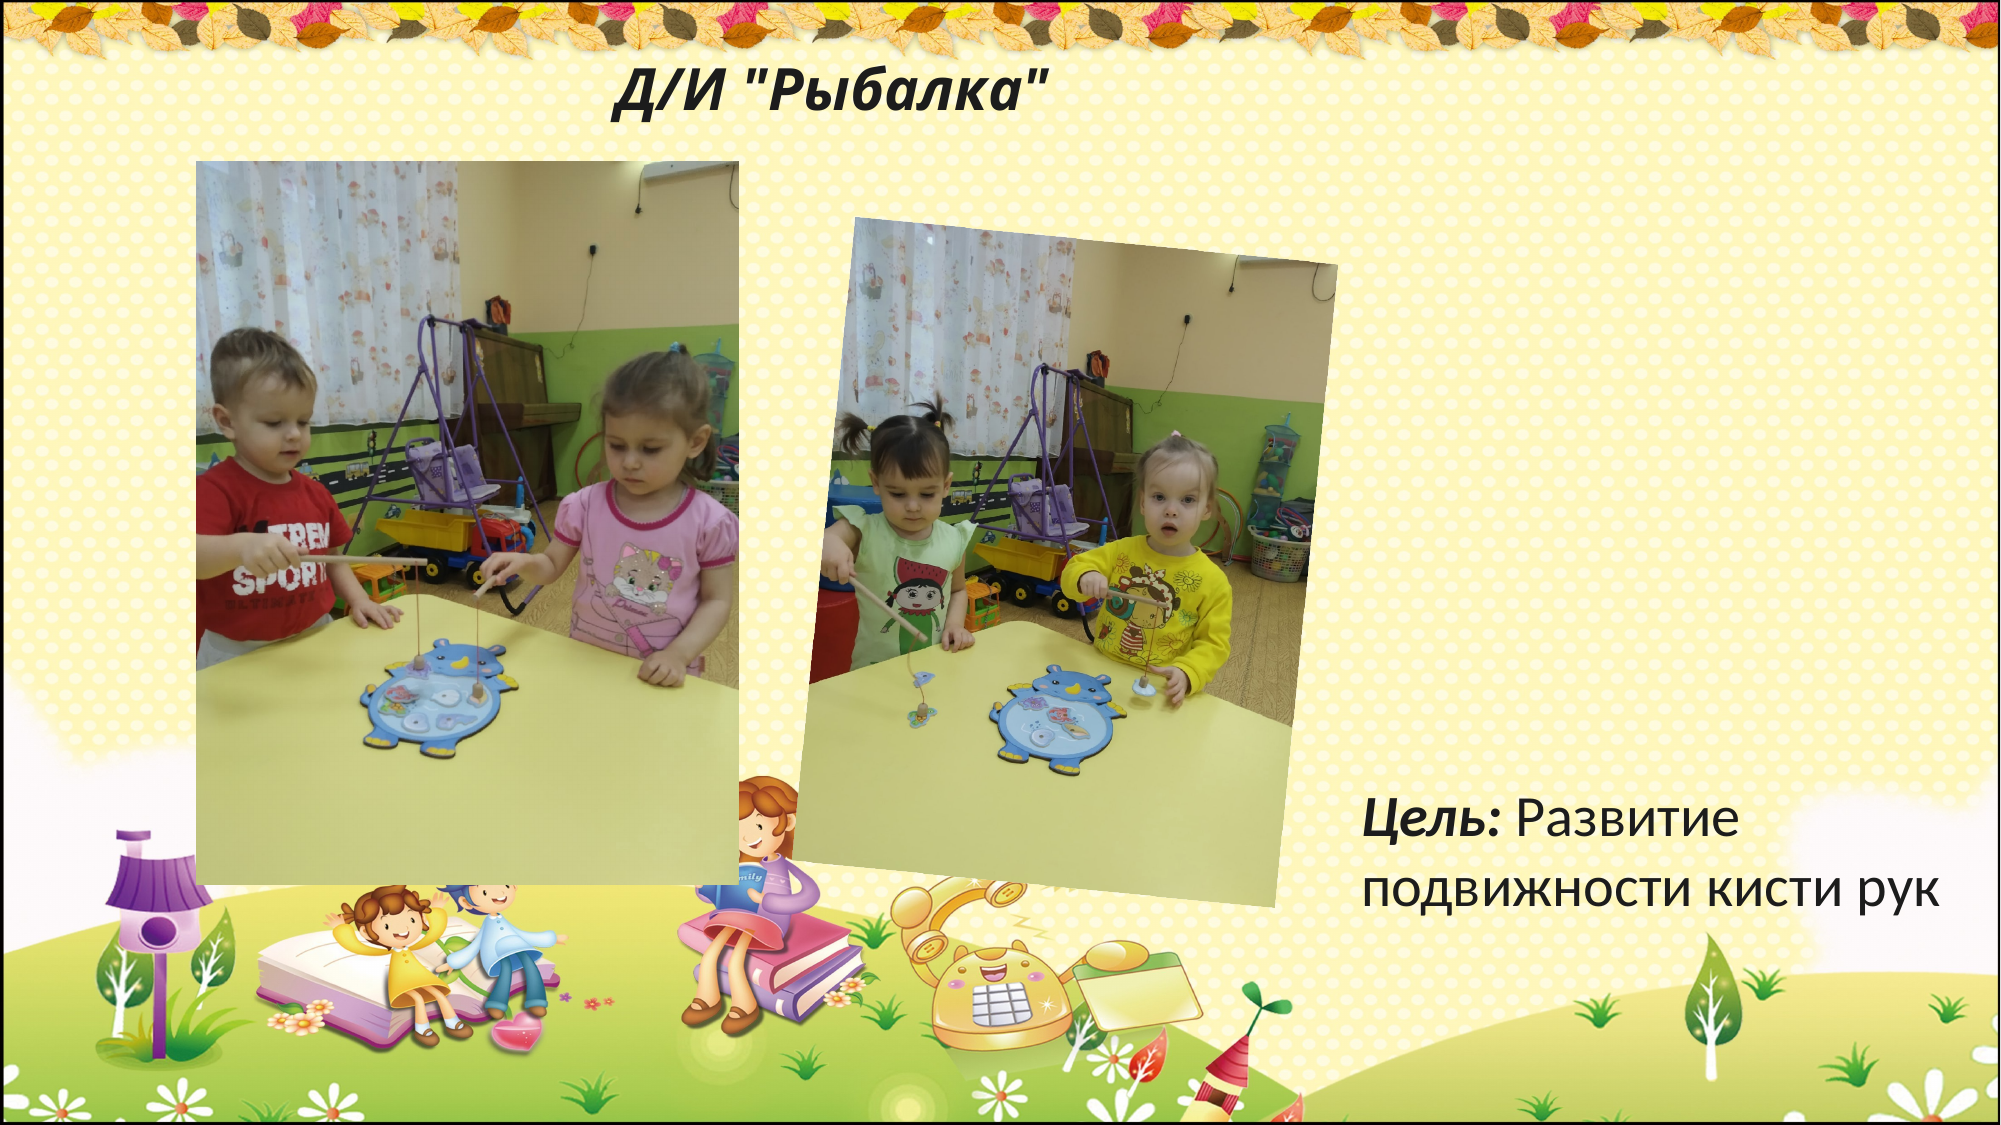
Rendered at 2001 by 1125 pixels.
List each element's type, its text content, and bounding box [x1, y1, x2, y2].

text_box Д/И "Рыбалка" [601, 44, 1064, 129]
text_box Цель: Развитие подвижности кисти рук [1346, 770, 2000, 926]
picture [0, 0, 2001, 1125]
